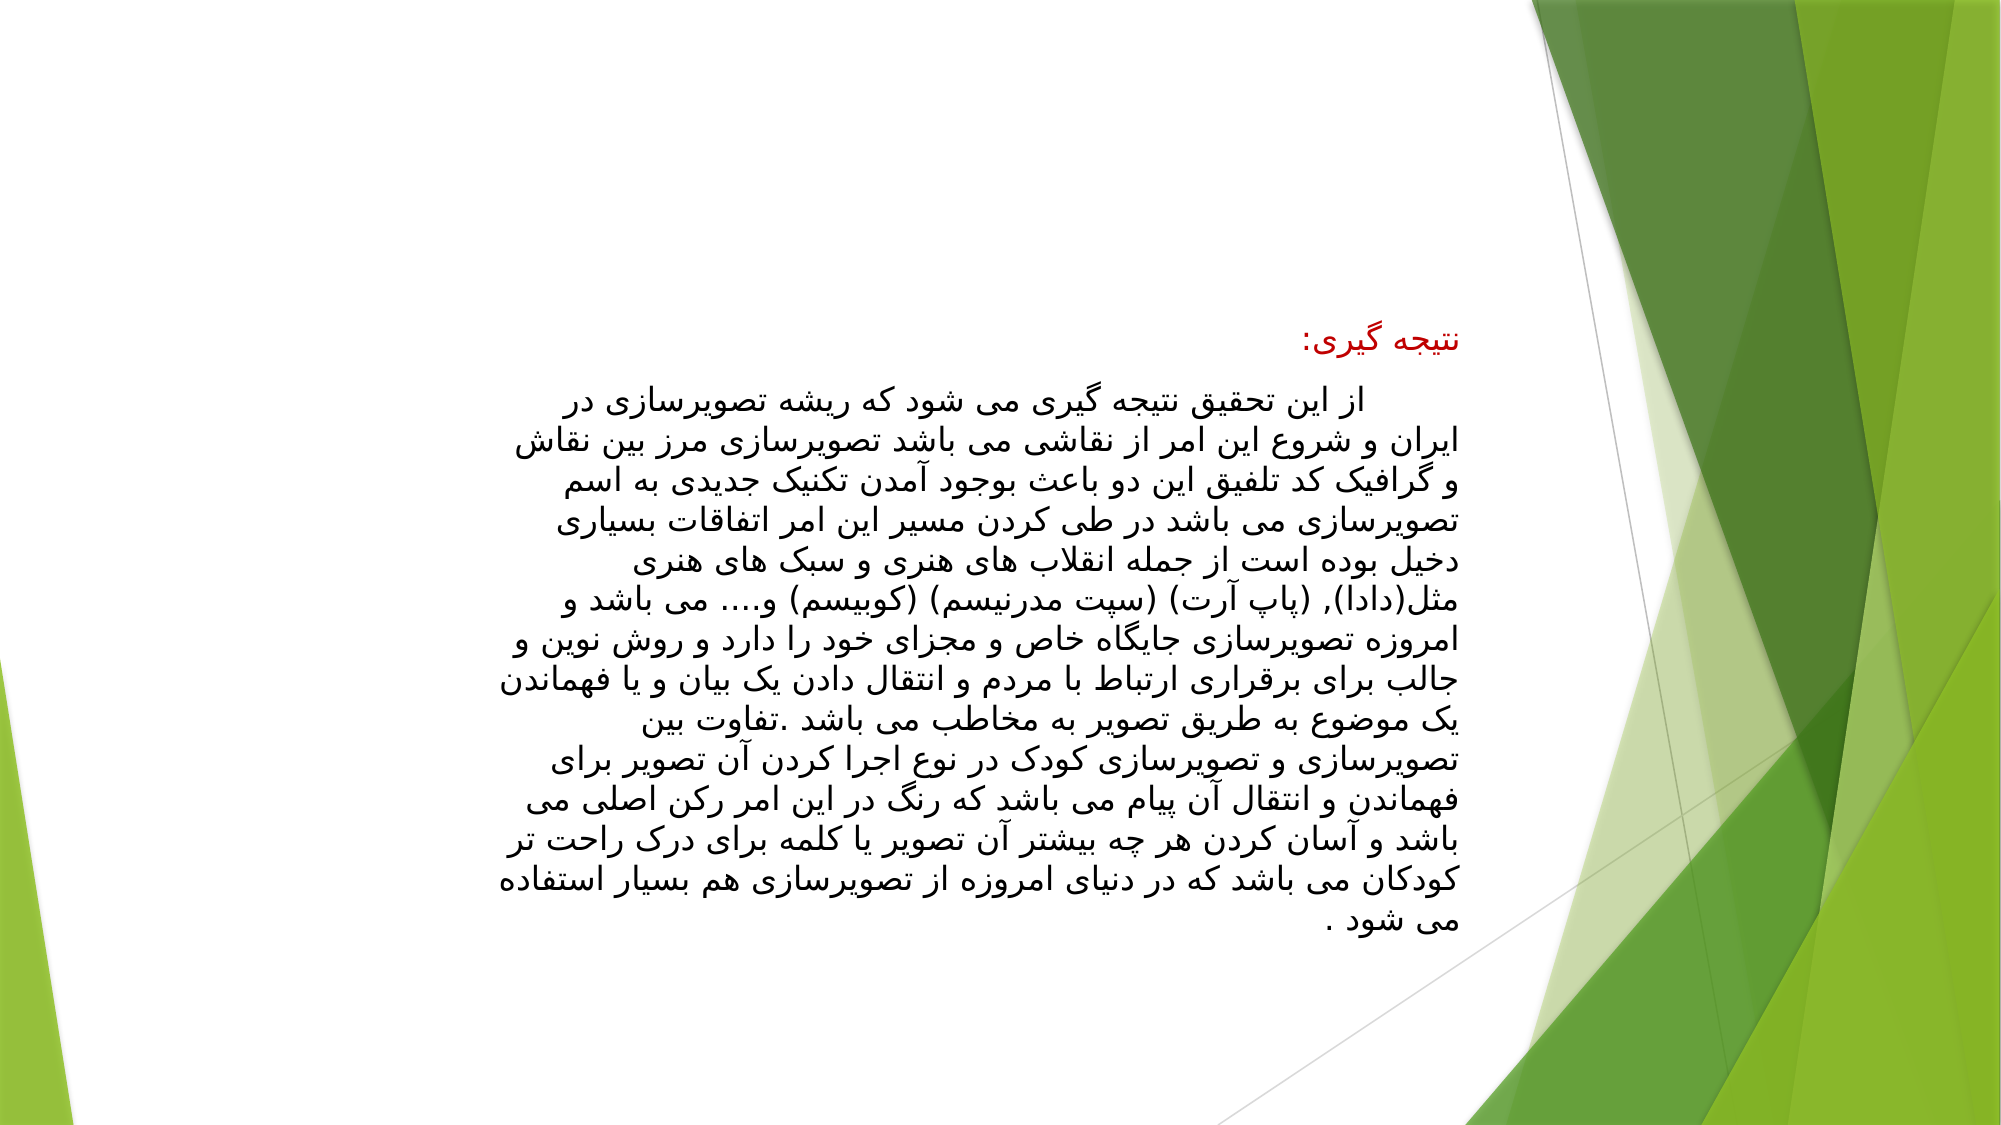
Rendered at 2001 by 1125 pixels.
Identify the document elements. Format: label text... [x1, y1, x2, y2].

text_box نتیجه گیری: از این تحقیق نتیجه گیری می شود که ریشه تصویرسازی در ایران و شروع این امر از نقاشی می باشد تصویرسازی مرز بین نقاش و گرافیک کد تلفیق این دو باعث بوجود آمدن تکنیک جدیدی به اسم تصویرسازی می باشد در طی کردن مسیر این امر اتفاقات بسیاری دخیل بوده است از جمله انقلاب های هنری و سبک های هنری مثل(دادا), (پاپ آرت) (سپت مدرنیسم) (کوبیسم) و.... می باشد و امروزه تصویرسازی جایگاه خاص و مجزای خود را دارد و روش نوین و جالب برای برقراری ارتباط با مردم و انتقال دادن یک بیان و یا فهماندن یک موضوع به طریق تصویر به مخاطب می باشد .تفاوت بین تصویرسازی و تصویرسازی کودک در نوع اجرا کردن آن تصویر برای فهماندن و انتقال آن پیام می باشد که رنگ در این امر رکن اصلی می باشد و آسان کردن هر چه بیشتر آن تصویر یا کلمه برای درک راحت تر کودکان می باشد که در دنیای امروزه از تصویرسازی هم بسیار استفاده می شود . [475, 249, 1476, 1005]
